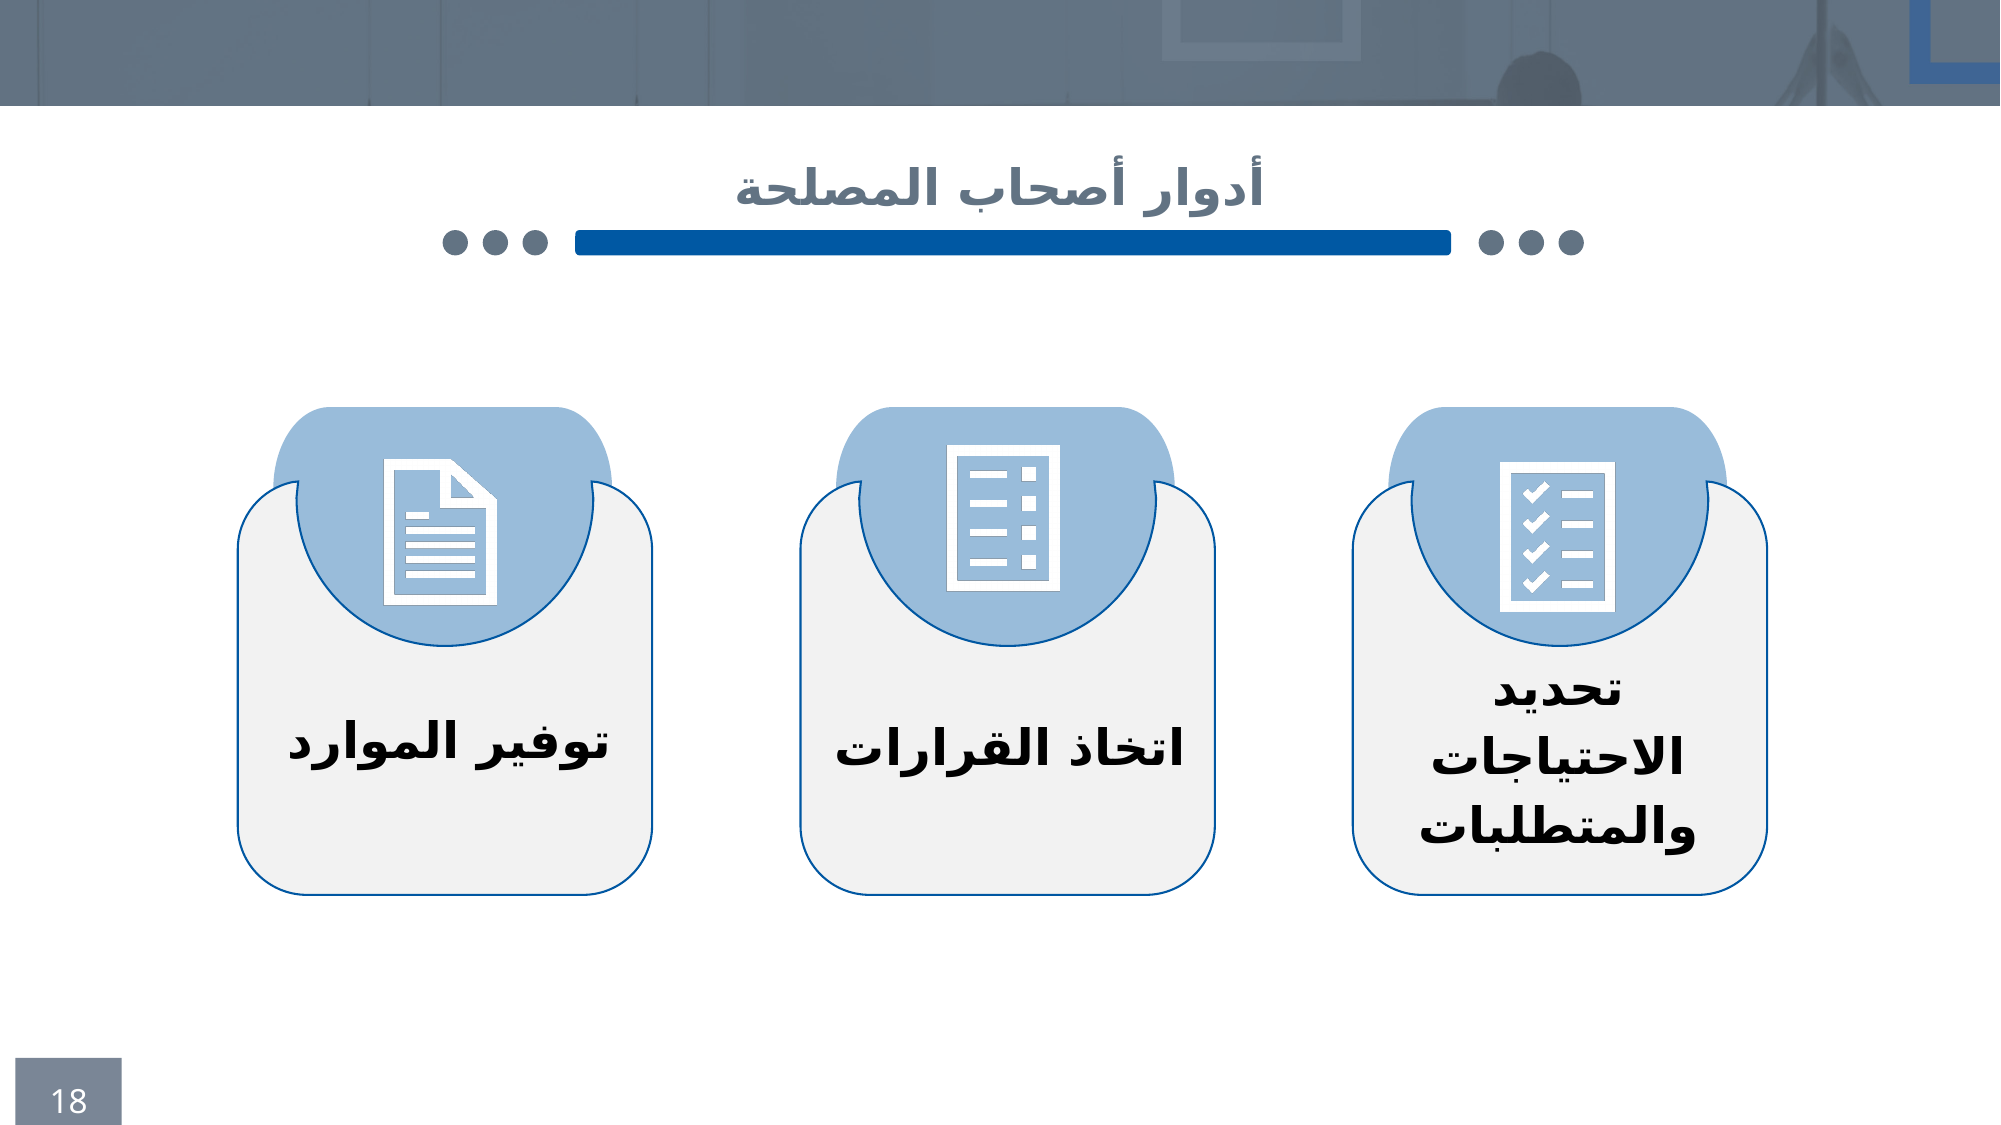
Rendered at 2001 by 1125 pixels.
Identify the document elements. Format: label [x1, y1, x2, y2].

text_box [778, 407, 1242, 895]
picture [0, 0, 2000, 106]
text_box [1352, 407, 1768, 895]
text_box [237, 407, 653, 895]
text_box [442, 139, 1584, 256]
